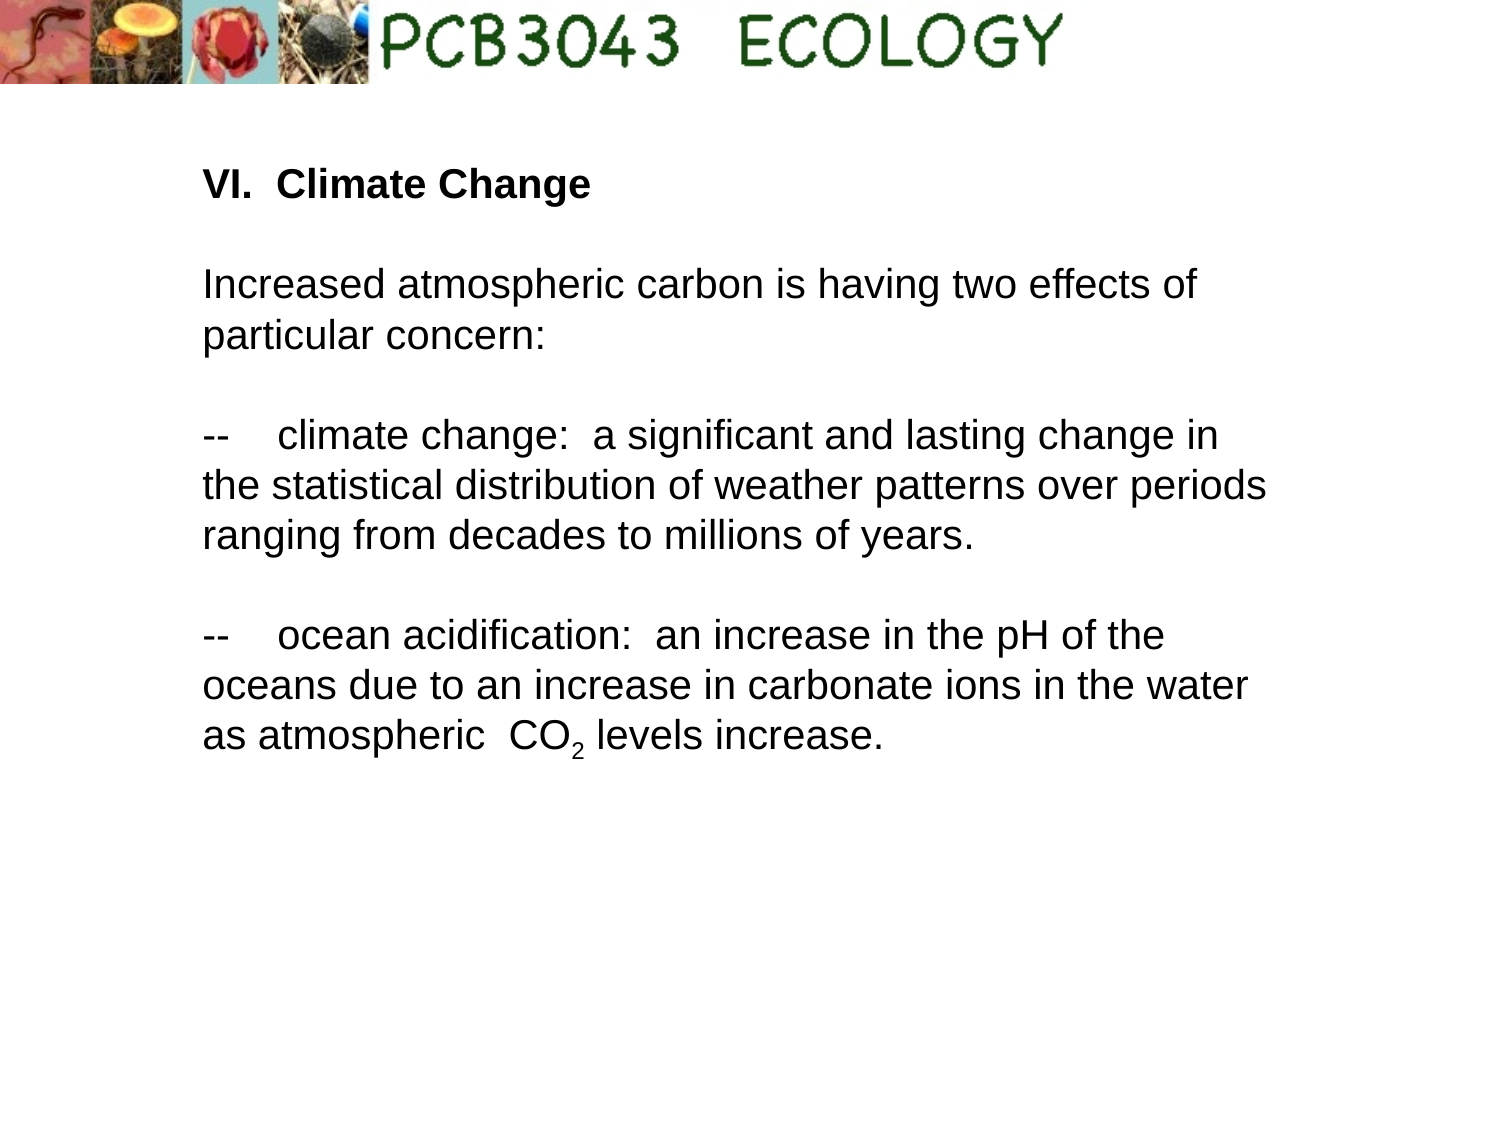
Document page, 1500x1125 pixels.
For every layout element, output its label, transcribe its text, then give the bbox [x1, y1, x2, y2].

picture [0, 0, 1088, 84]
text_box VI. Climate Change Increased atmospheric carbon is having two effects of particular concern: -- climate change: a significant and lasting change in the statistical distribution of weather patterns over periods ranging from decades to millions of years. -- ocean acidification: an increase in the pH of the oceans due to an increase in carbonate ions in the water as atmospheric CO2 levels increase. [187, 149, 1300, 772]
